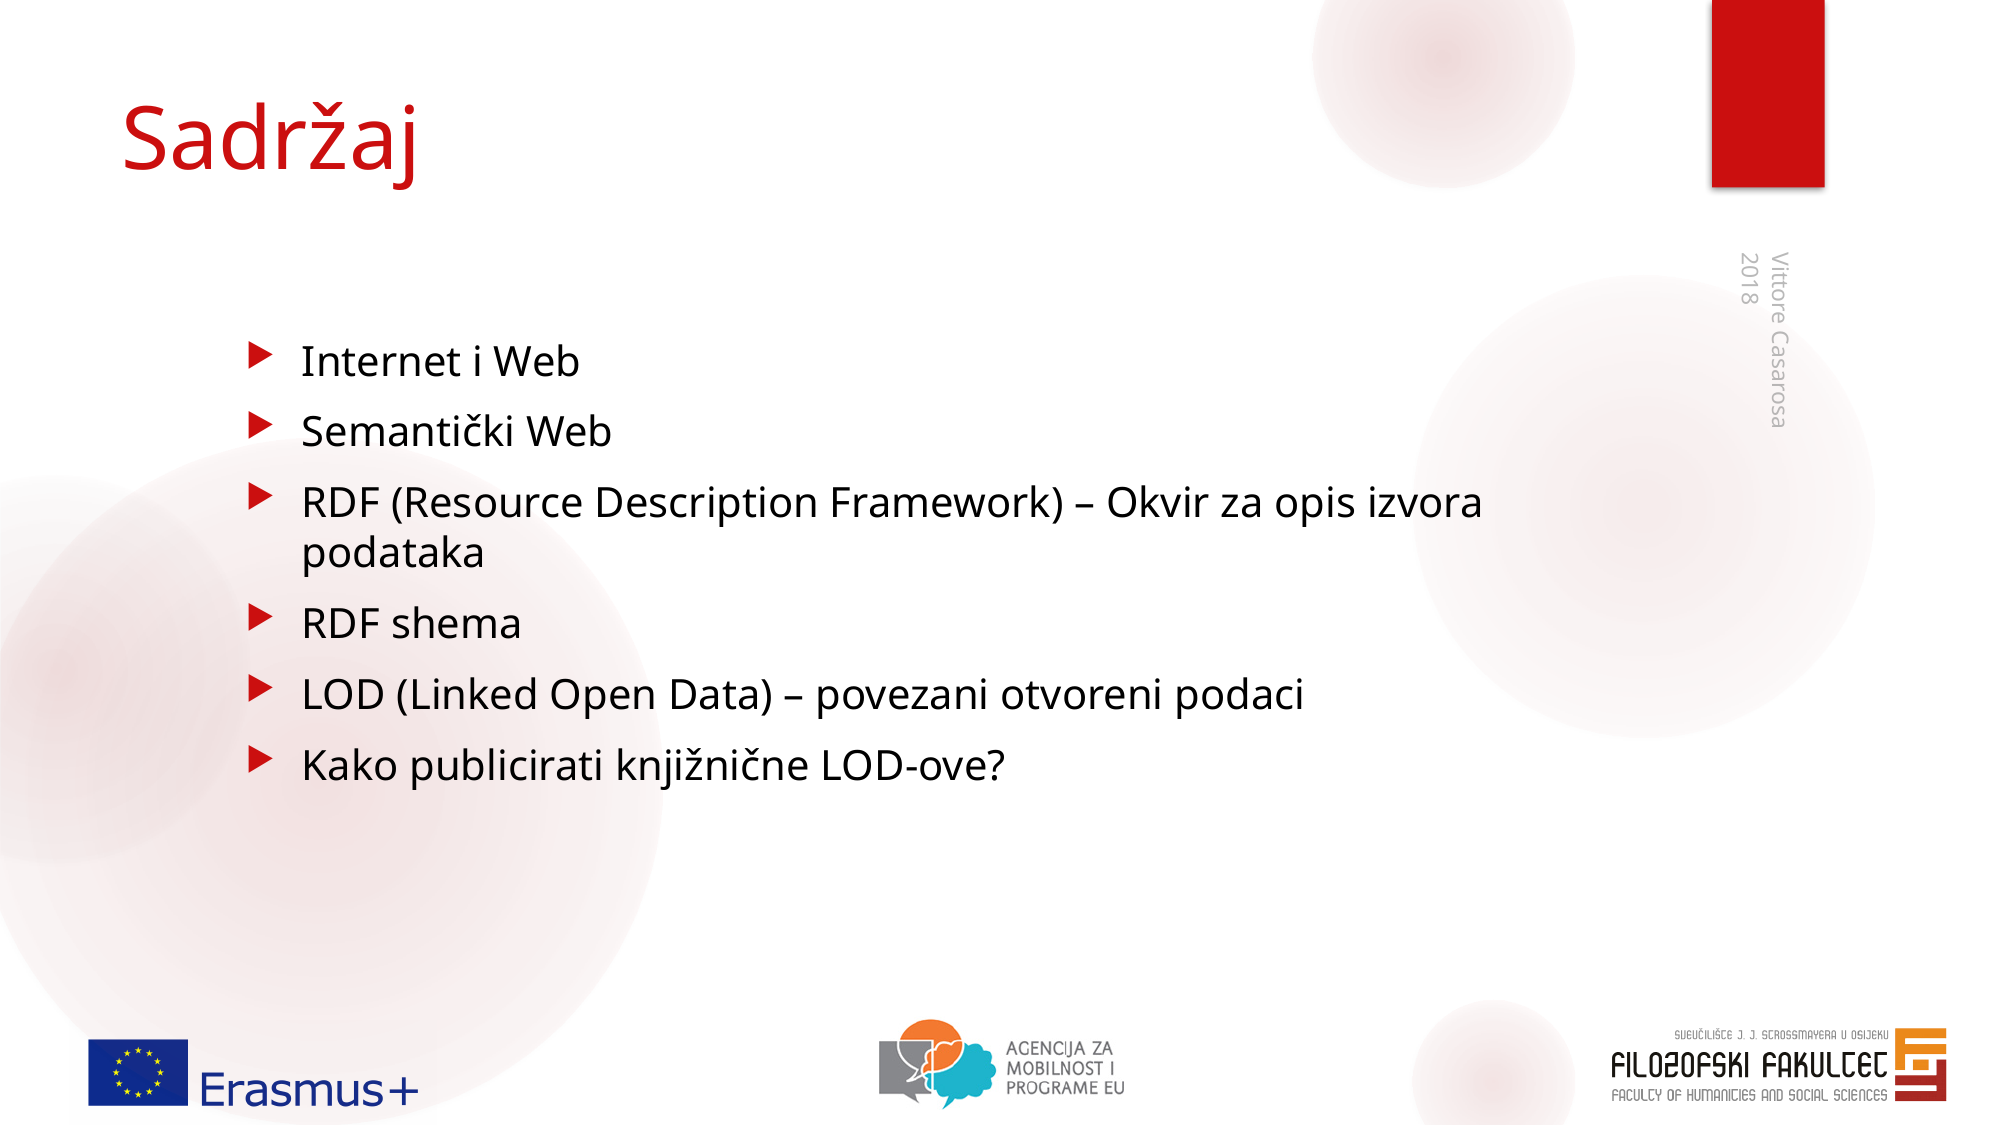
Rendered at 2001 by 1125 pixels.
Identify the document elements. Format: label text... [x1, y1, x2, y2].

footer Vittore Casarosa [1760, 237, 1811, 871]
picture [1610, 1017, 1951, 1112]
picture [879, 1064, 1140, 1125]
list Internet i Web Semantički Web RDF (Resource Description Framework) – Okvir za opis izvora podataka RDF shema LOD (Linked Open Data) – povezani otvoreni podaci Kako publicirati knjižnične LOD-ove? [230, 270, 1688, 1064]
title Sadržaj [106, 74, 1649, 304]
picture [69, 1020, 437, 1125]
slide_number 2018 [1722, 237, 1760, 400]
